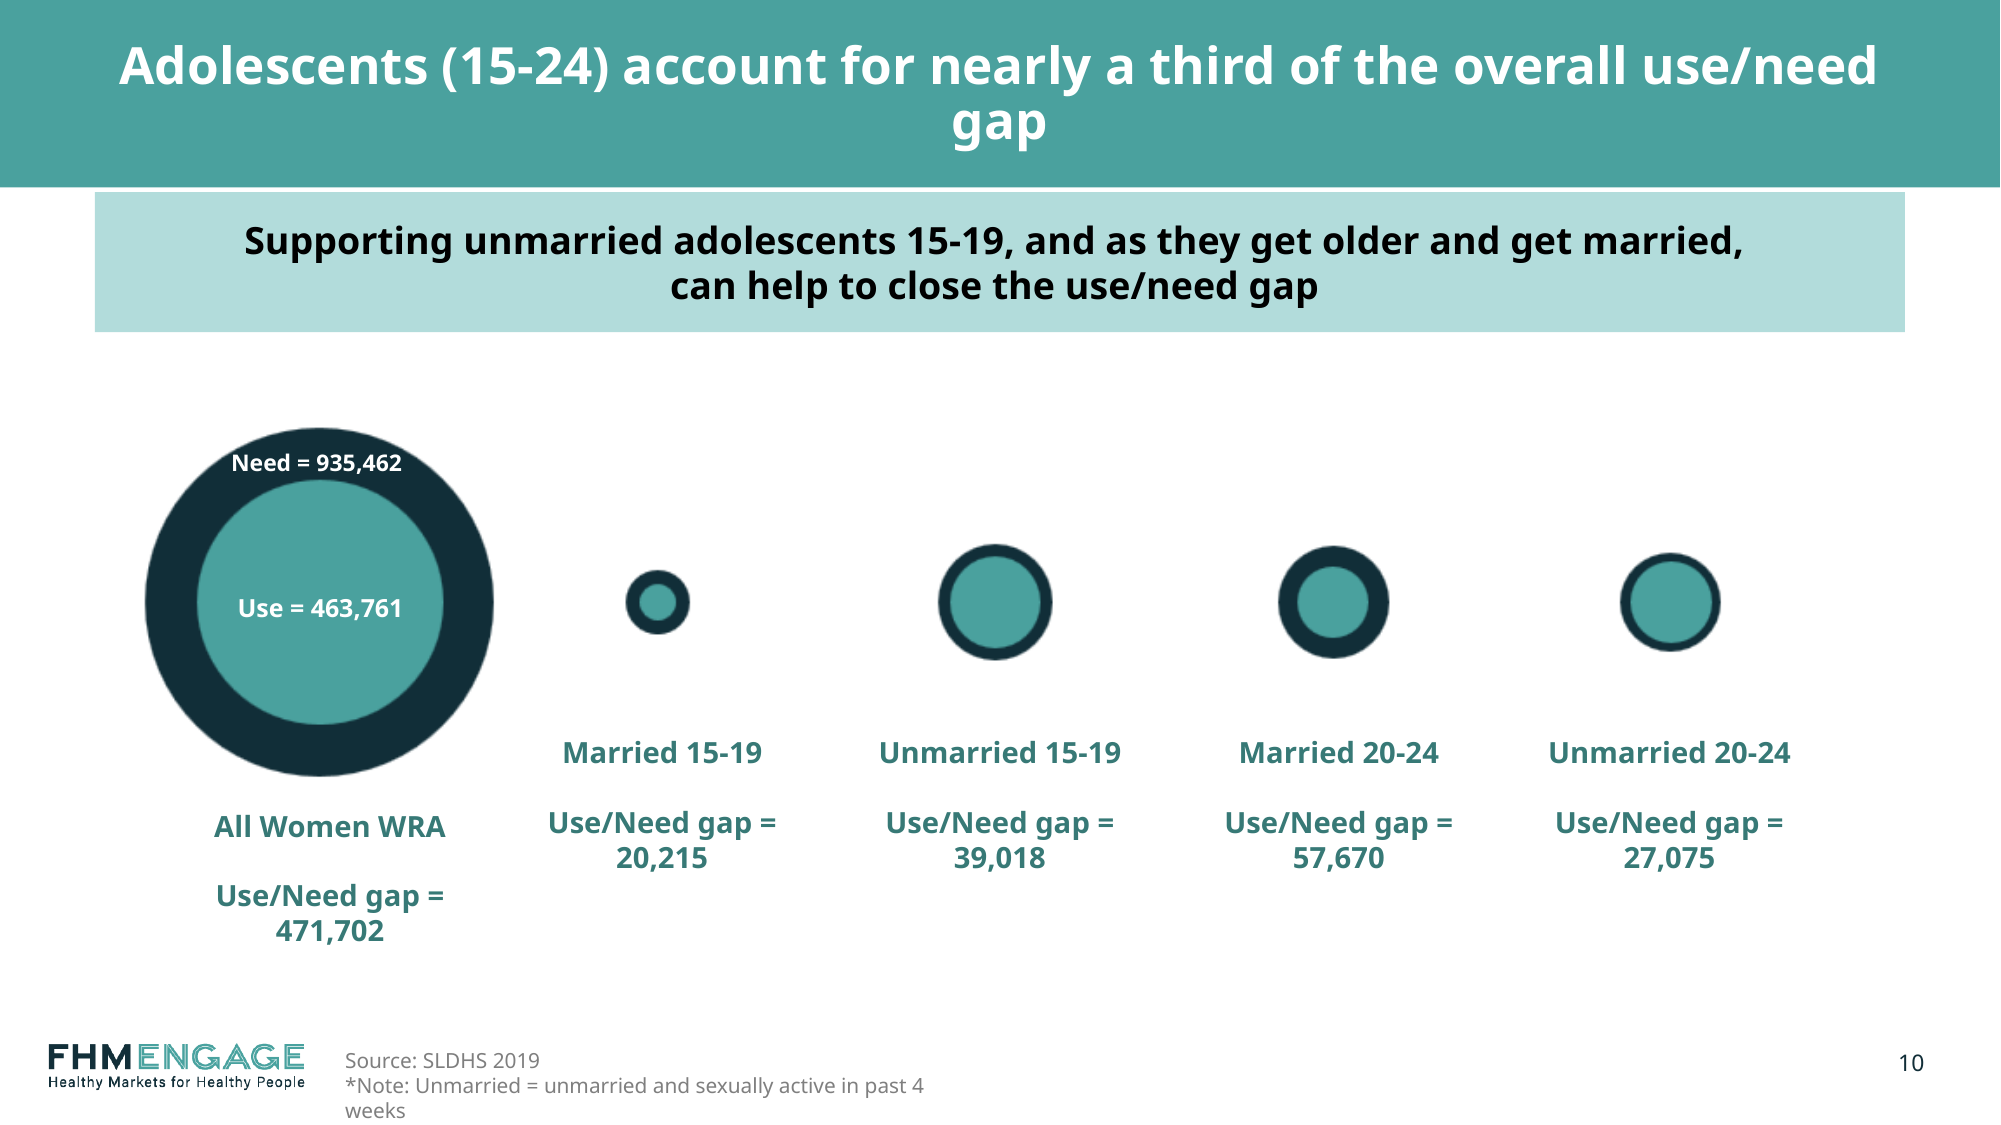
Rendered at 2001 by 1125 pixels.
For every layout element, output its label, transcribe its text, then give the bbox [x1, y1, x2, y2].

text_box All Women WRA Use/Need gap = 471,702 [164, 828, 497, 956]
text_box Married 20-24 Use/Need gap = 57,670 [1172, 828, 1503, 882]
text_box Unmarried 20-24 Use/Need gap = 27,075 [1503, 726, 1836, 882]
picture [121, 382, 1794, 817]
text_box Source: SLDHS 2019 *Note: Unmarried = unmarried and sexually active in past 4 weeks [330, 1039, 1005, 1125]
picture [0, 1032, 352, 1095]
text_box Unmarried 15-19 Use/Need gap = 39,018 [833, 828, 1166, 882]
slide_number 10 [1850, 1048, 1925, 1079]
text_box Supporting unmarried adolescents 15-19, and as they get older and get married, can help to close the use/need gap [94, 192, 1905, 333]
text_box Married 15-19 Use/Need gap = 20,215 [496, 828, 829, 882]
title Adolescents (15-24) account for nearly a third of the overall use/need gap [75, 32, 1925, 159]
